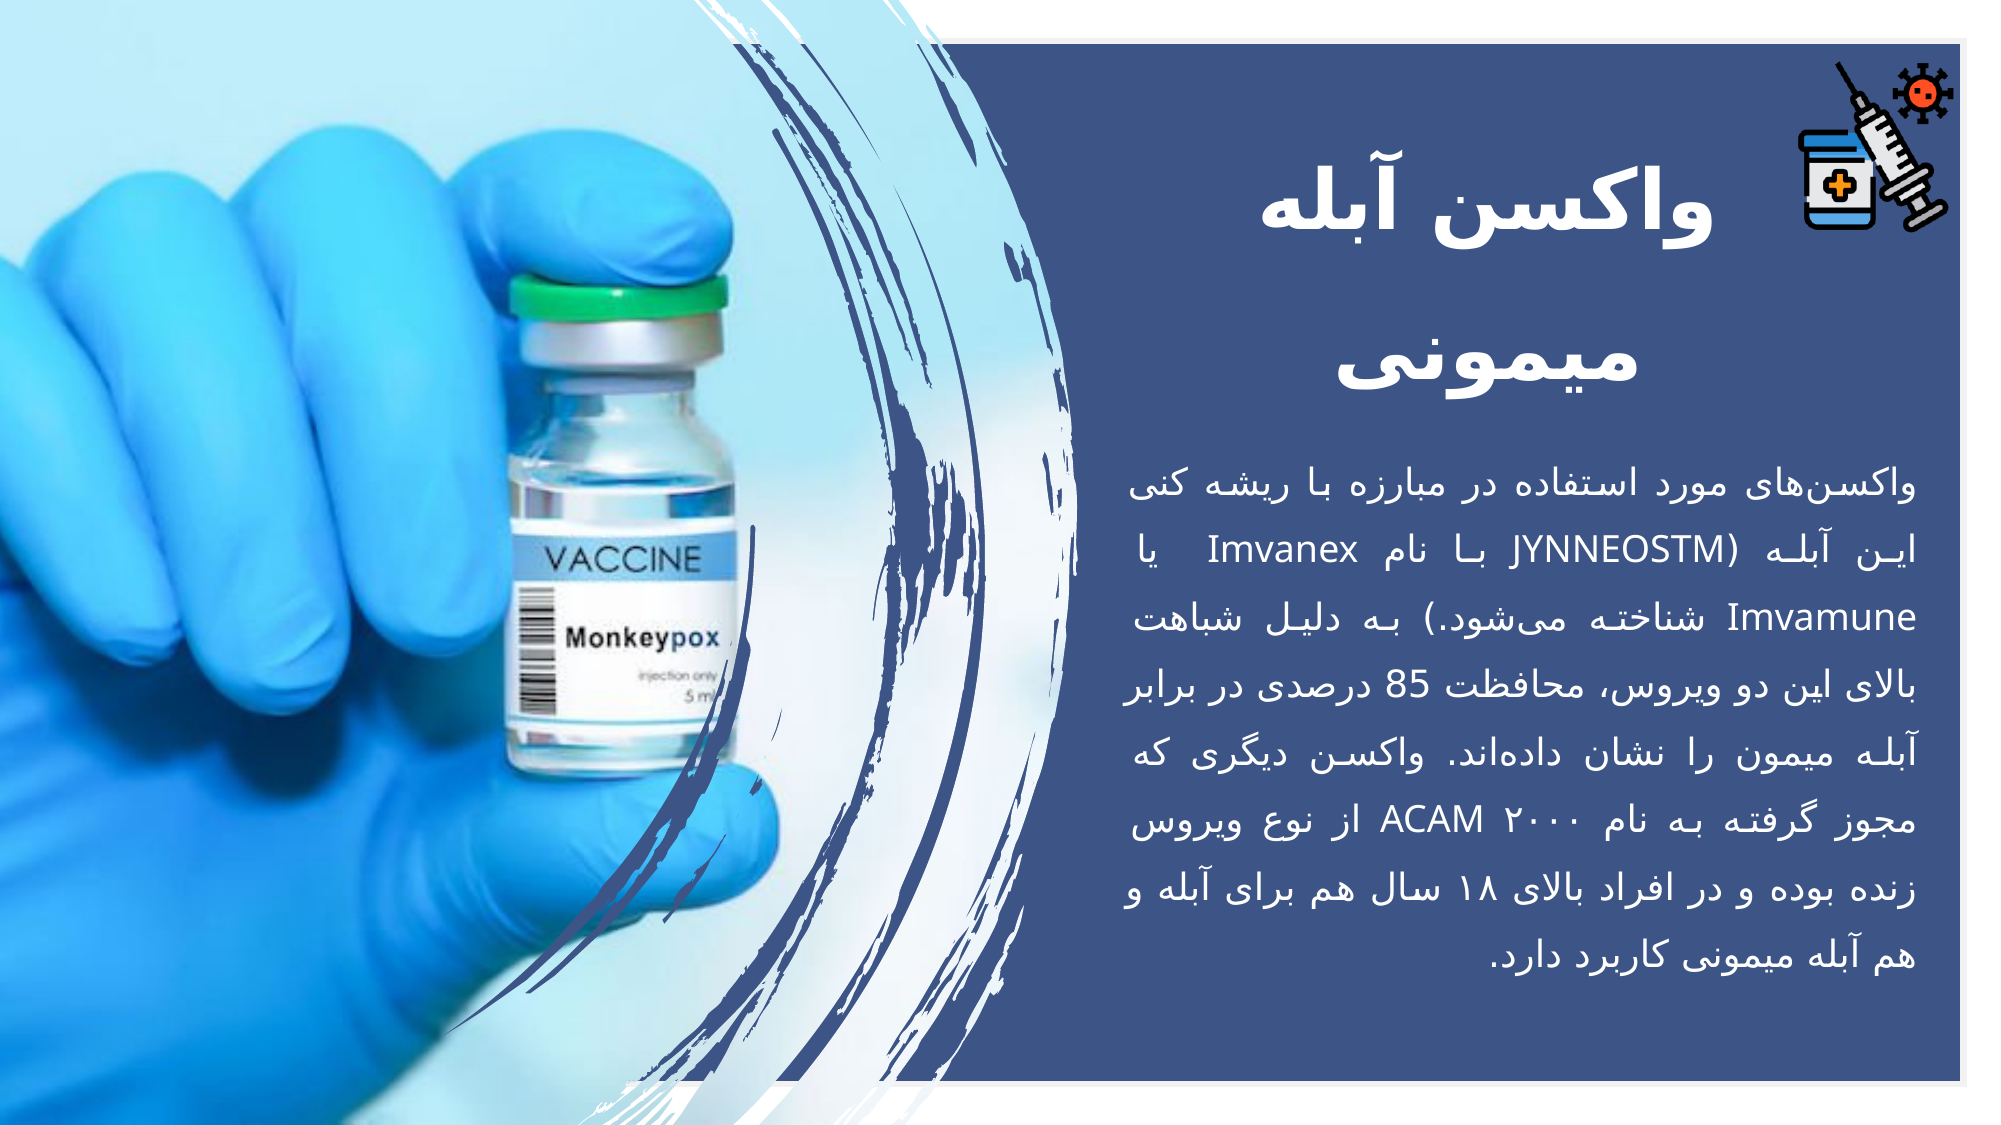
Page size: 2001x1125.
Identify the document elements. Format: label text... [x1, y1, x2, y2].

text_box واکسن‌های مورد استفاده در مبارزه با ریشه کنی این آبله (JYNNEOSTM با نام Imvanex یا Imvamune شناخته می‌شود.) به دلیل شباهت بالای این دو ویروس، محافظت 85 درصدی در برابر آبله میمون را نشان داده‌اند. واکسن دیگری که مجوز گرفته به نام ۲۰۰۰ ACAM از نوع ویروس زنده بوده و در افراد بالای ۱۸ سال هم برای آبله و هم آبله میمونی کاربرد دارد. [1109, 427, 1933, 983]
text_box [1078, 40, 1965, 1085]
picture [1786, 57, 1964, 235]
picture [0, 0, 1078, 1125]
text_box واکسن آبله میمونی [1105, 88, 1872, 404]
